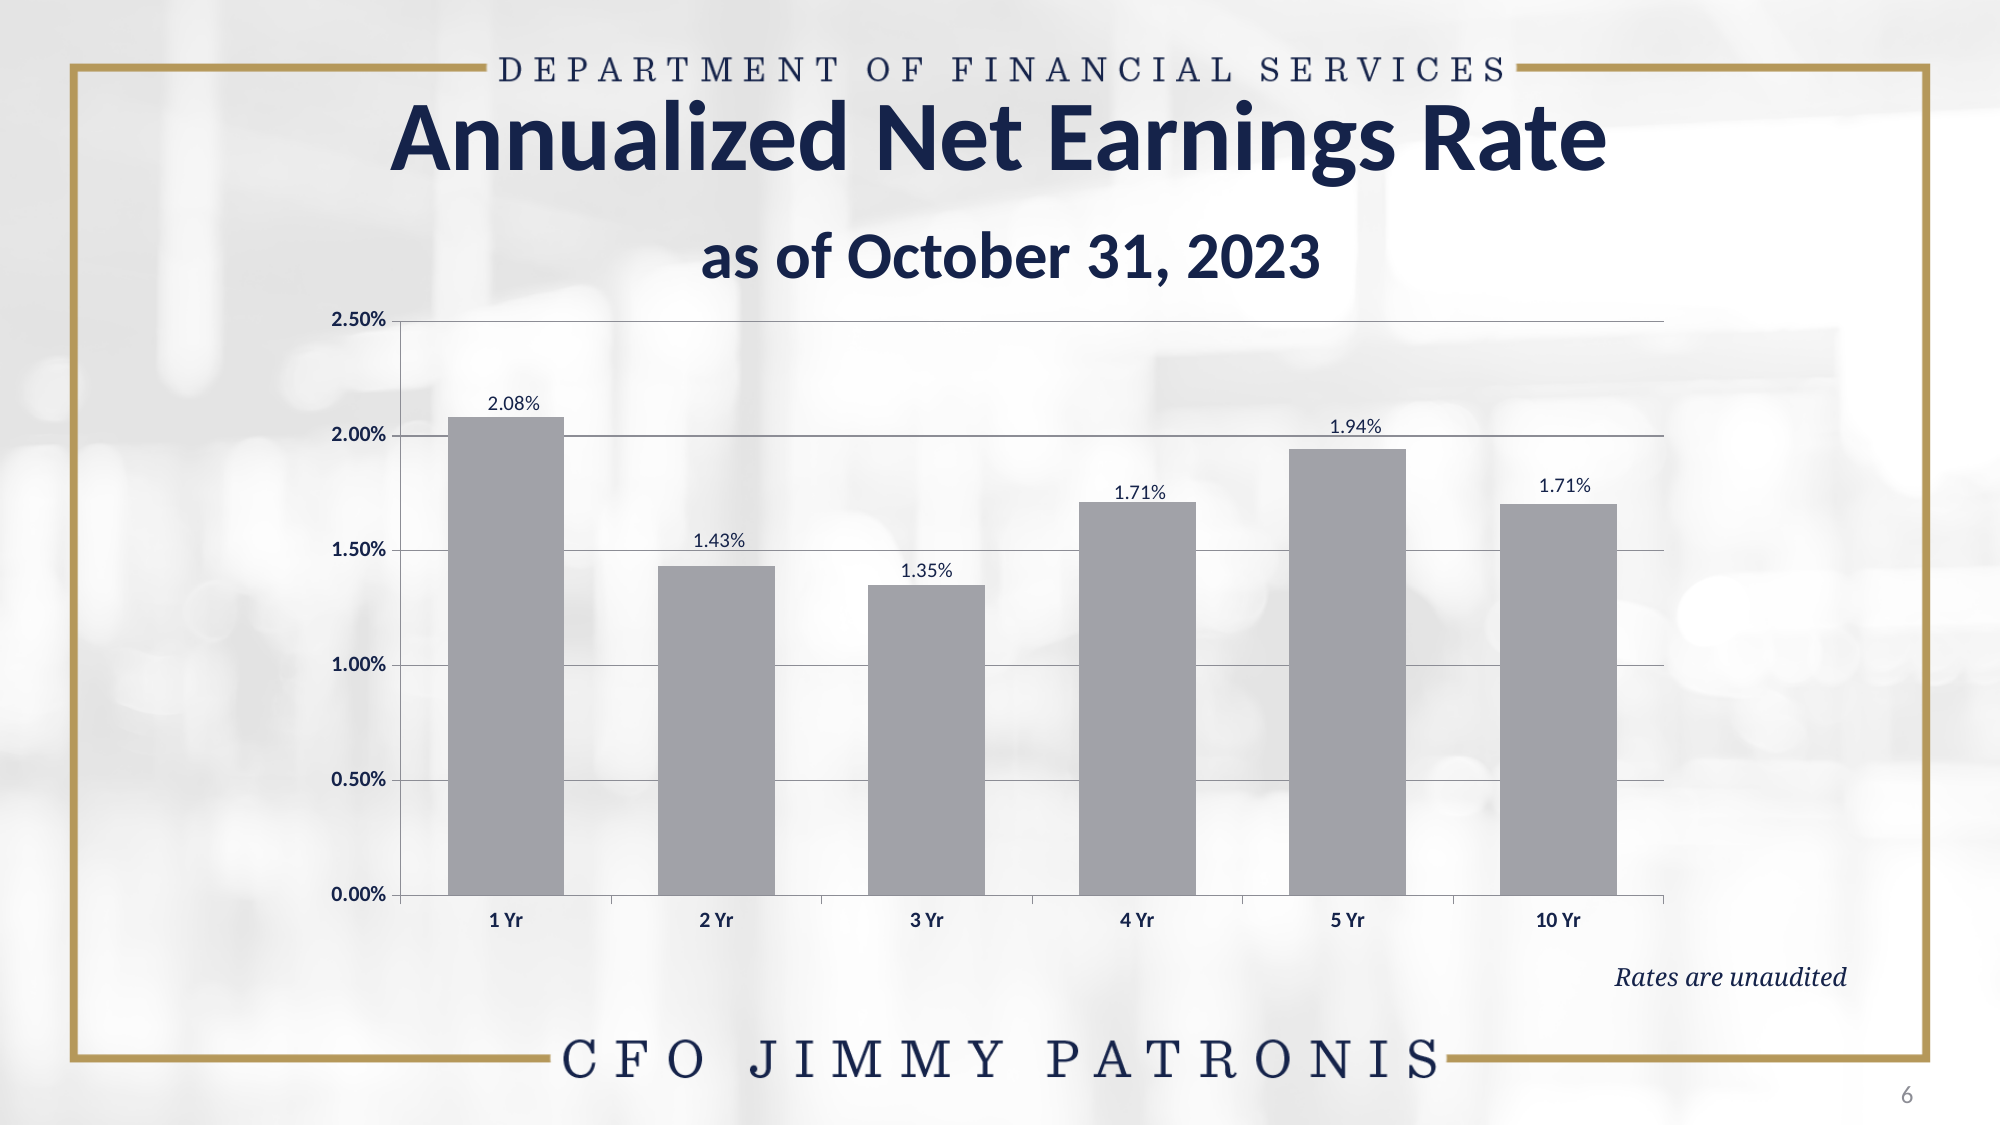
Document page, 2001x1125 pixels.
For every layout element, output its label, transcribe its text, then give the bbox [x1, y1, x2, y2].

picture [0, 0, 2000, 1125]
slide_number 6 [1478, 1063, 1929, 1124]
chart [312, 299, 1670, 990]
title Annualized Net Earnings Rate as of October 31, 2023 [99, 125, 1900, 259]
text_box Rates are unaudited [1599, 954, 1950, 1000]
